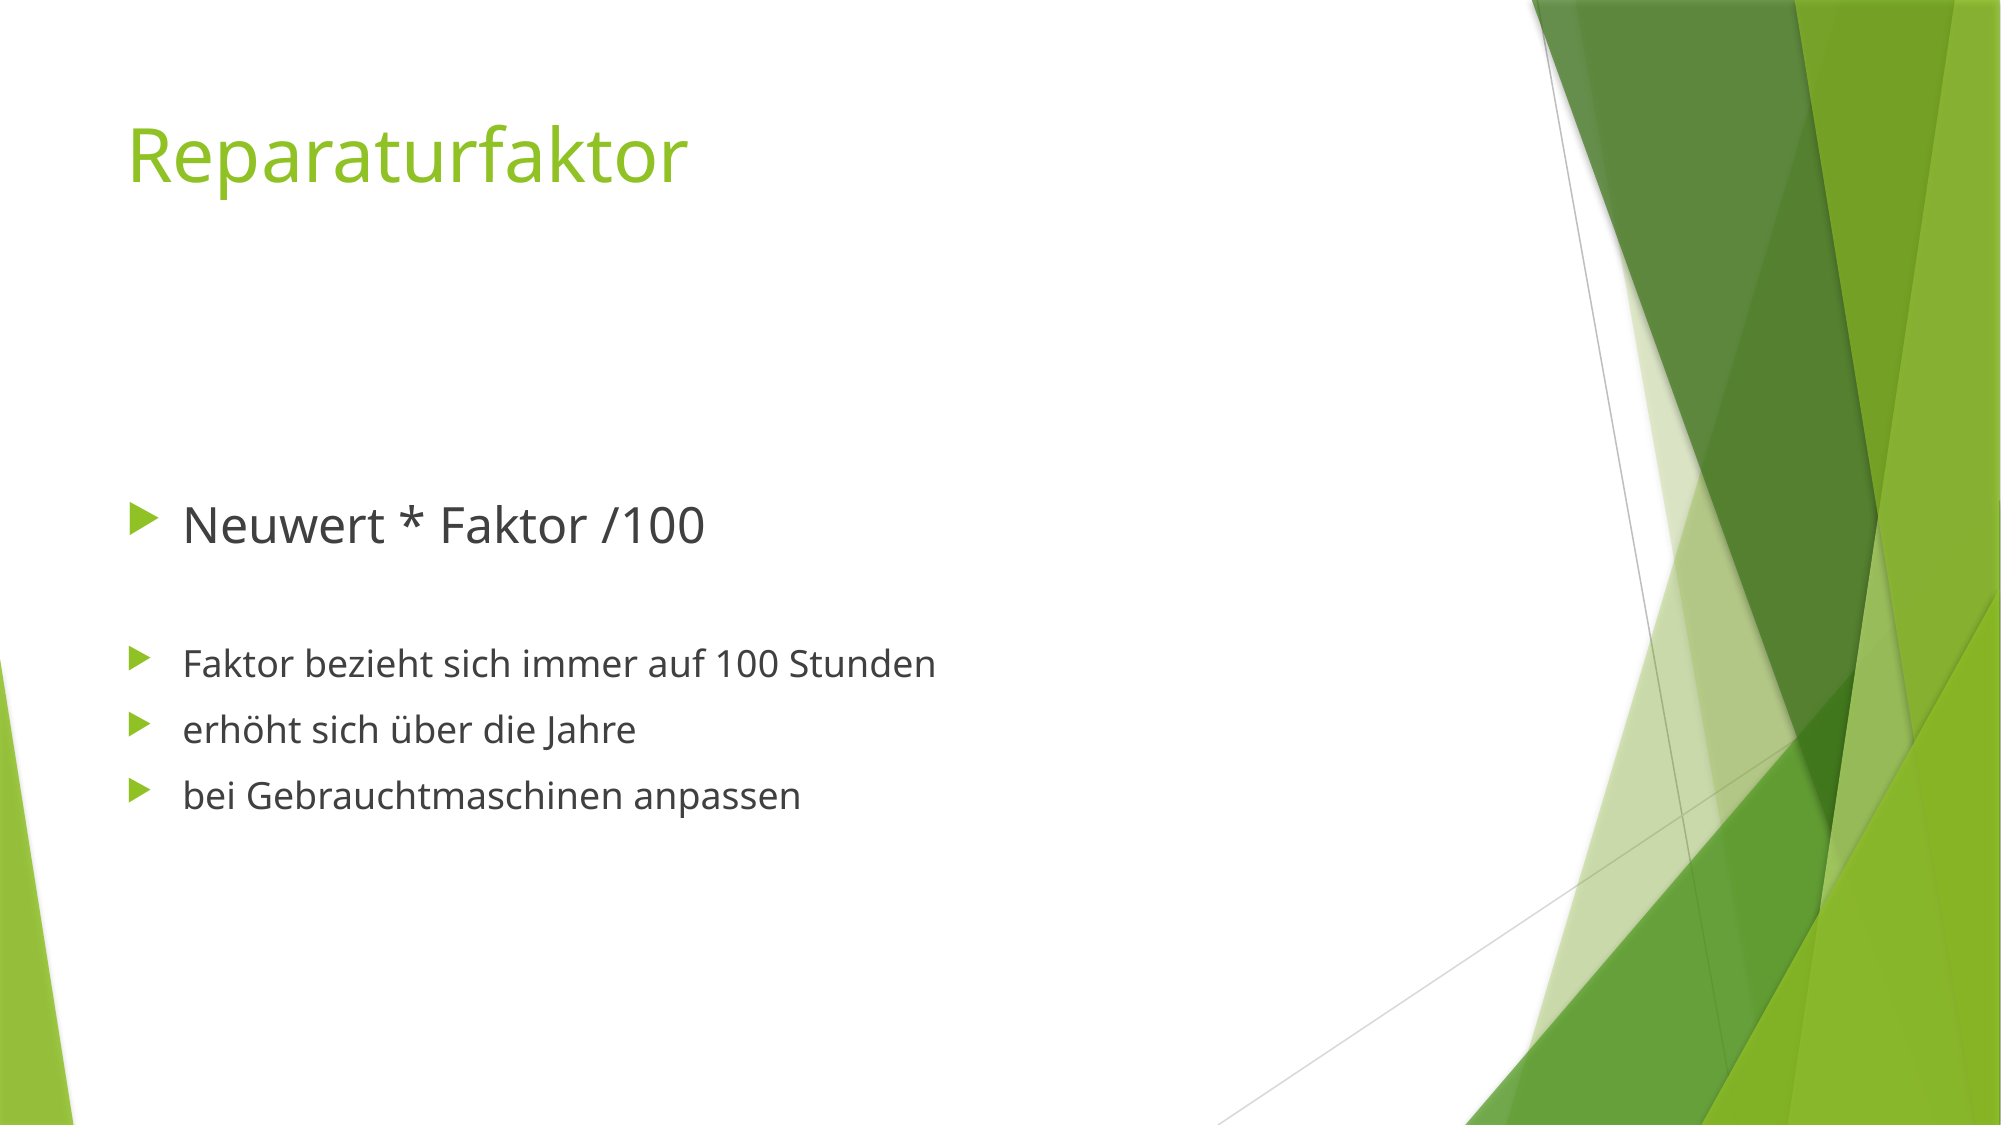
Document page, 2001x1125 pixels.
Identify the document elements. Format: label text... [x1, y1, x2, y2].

list Neuwert * Faktor /100 Faktor bezieht sich immer auf 100 Stunden erhöht sich über die Jahre bei Gebrauchtmaschinen anpassen [111, 354, 1522, 992]
title Reparaturfaktor [111, 99, 1522, 317]
